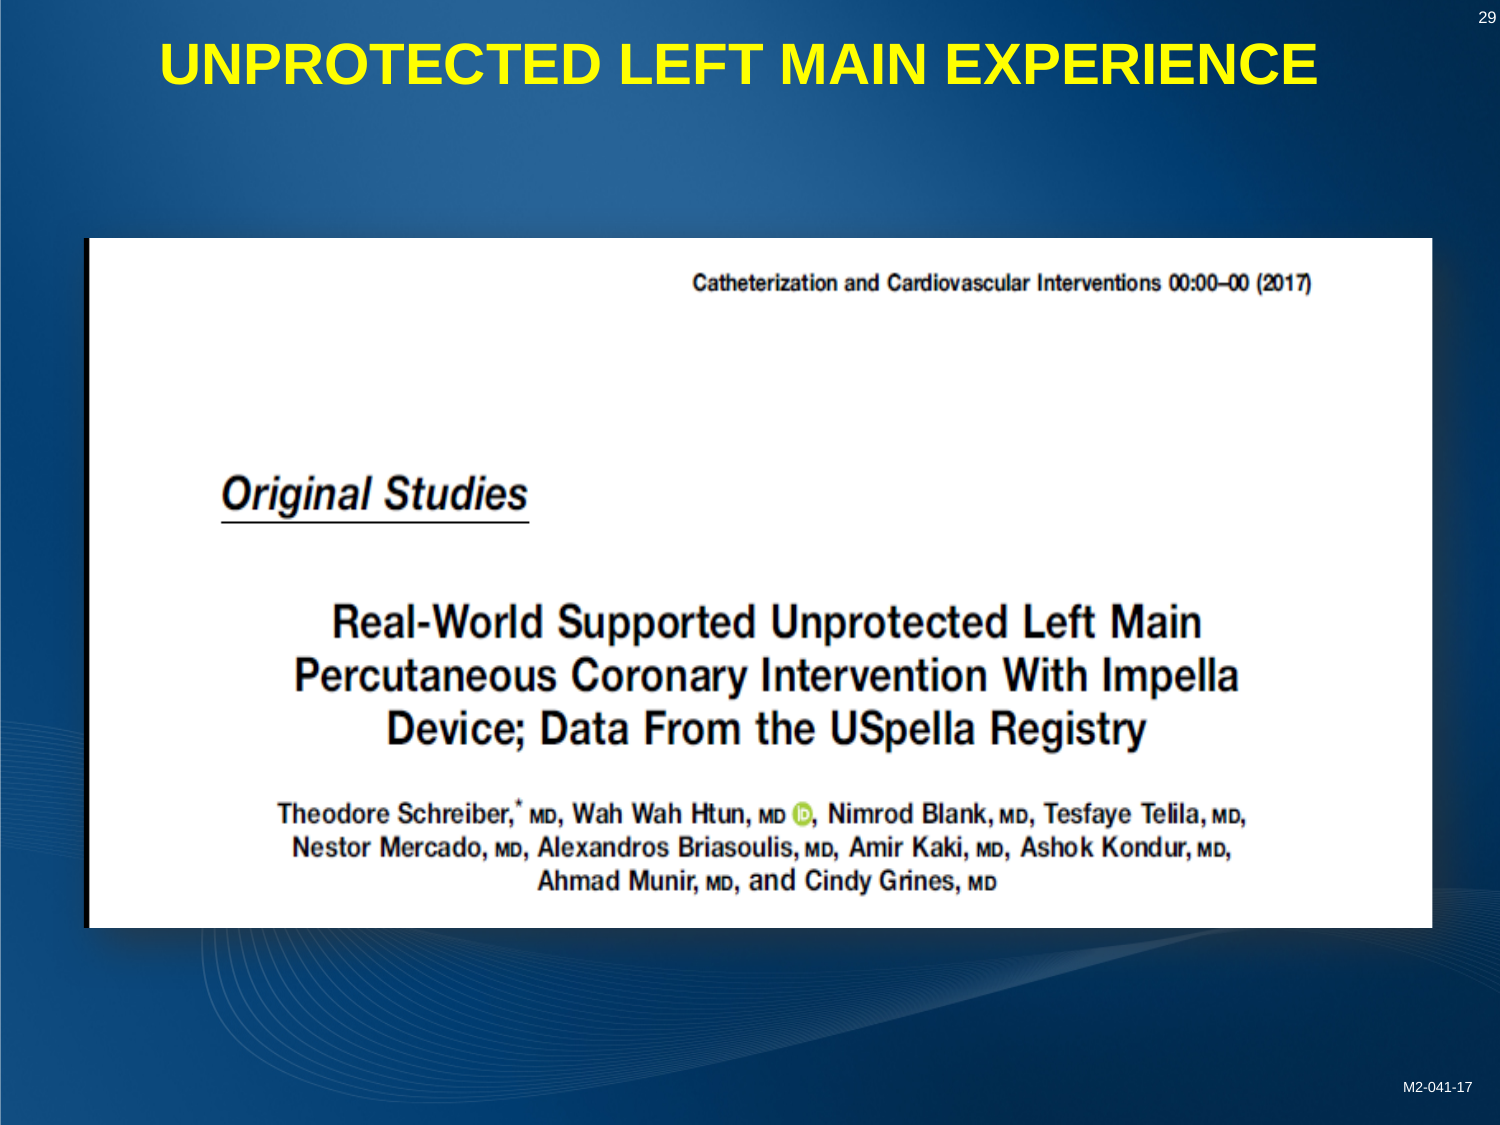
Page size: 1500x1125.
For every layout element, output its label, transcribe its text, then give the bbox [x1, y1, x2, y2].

text_box M2-041-17 [1388, 1070, 1488, 1103]
picture [0, 0, 1500, 1125]
text_box Unprotected left main experience [46, 19, 1450, 140]
